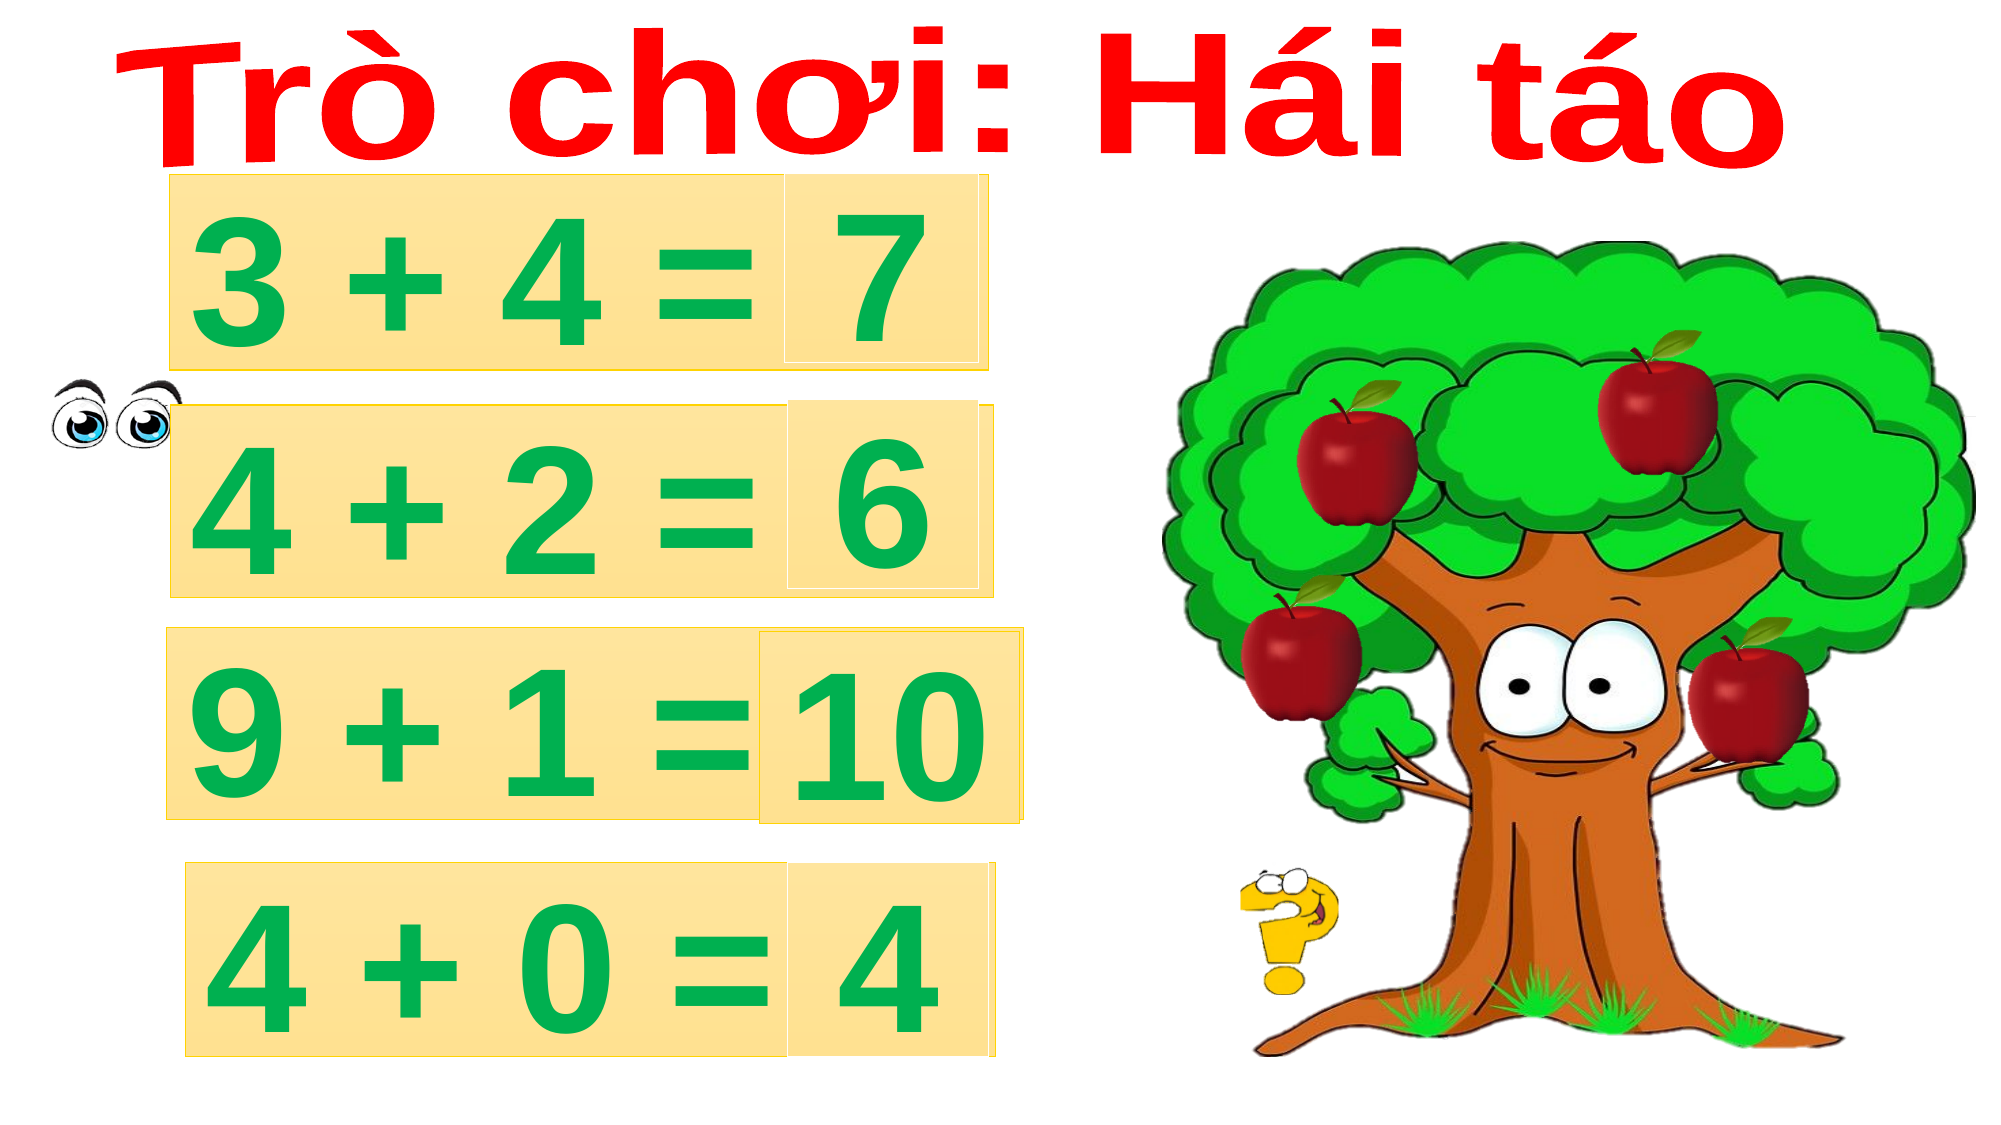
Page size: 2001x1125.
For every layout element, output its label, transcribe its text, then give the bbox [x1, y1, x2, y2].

text_box 4 [787, 862, 989, 1057]
picture [19, 347, 214, 480]
picture [1162, 240, 1976, 1057]
text_box 4 + 0 = [989, 862, 996, 1057]
text_box 4 + 0 = [185, 862, 787, 1057]
text_box 6 [787, 399, 979, 589]
text_box 10 [759, 631, 1020, 824]
text_box 3 + 4 = [169, 174, 989, 371]
text_box 7 [784, 173, 979, 363]
text_box 9 + 1 = [166, 627, 1024, 820]
text_box 4 + 2 = [170, 404, 994, 598]
